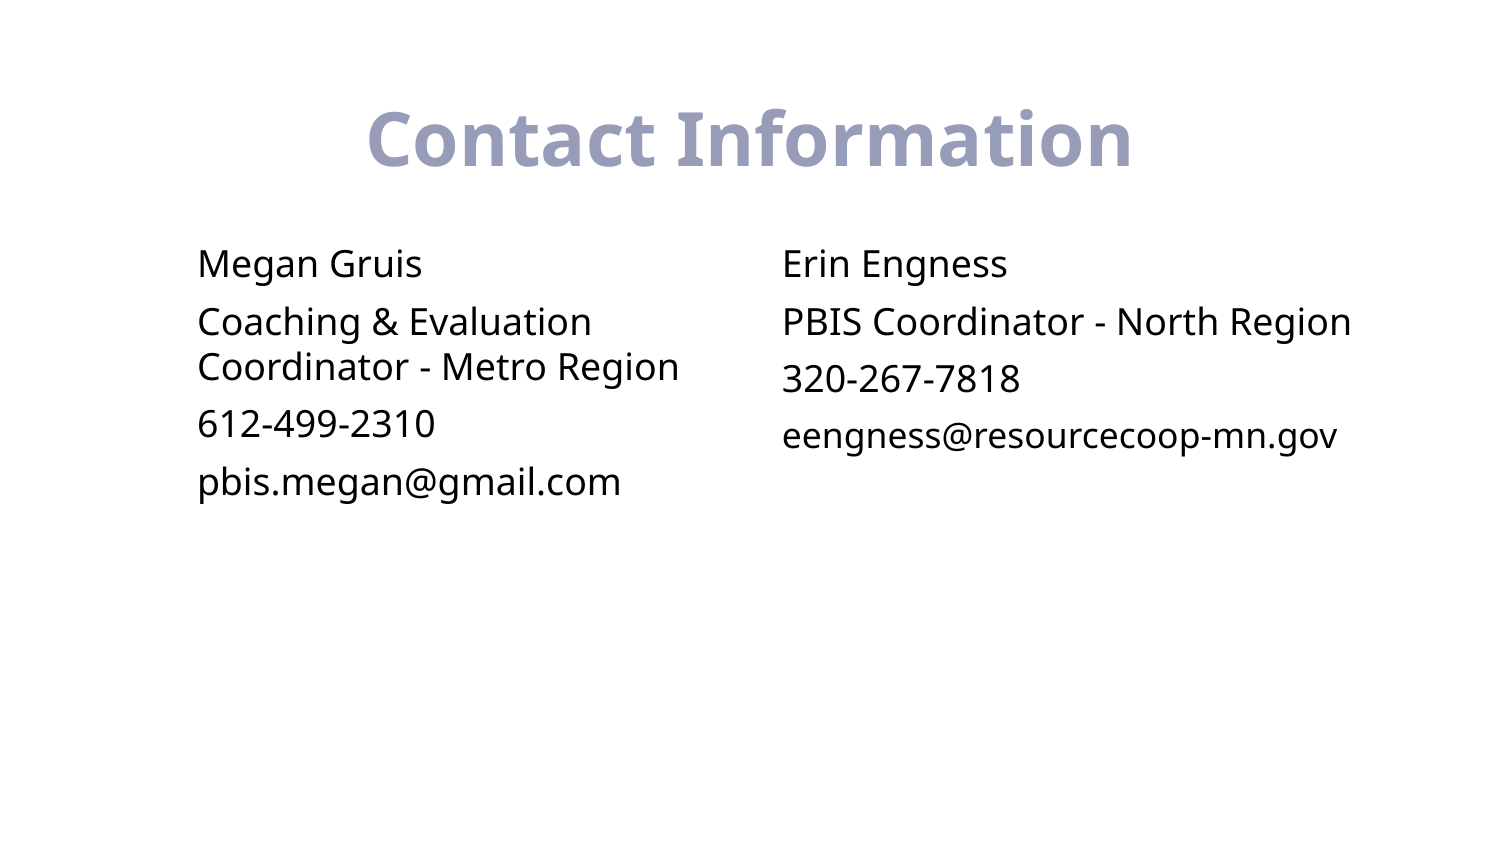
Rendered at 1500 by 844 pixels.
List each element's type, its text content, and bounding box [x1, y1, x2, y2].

list Erin Engness PBIS Coordinator - North Region 320-267-7818 eengness@resourcecoop-mn.gov [766, 225, 1387, 732]
title Contact Information [168, 84, 1332, 197]
list Megan Gruis Coaching & Evaluation Coordinator - Metro Region 612-499-2310 pbis.megan@gmail.com [182, 225, 718, 732]
